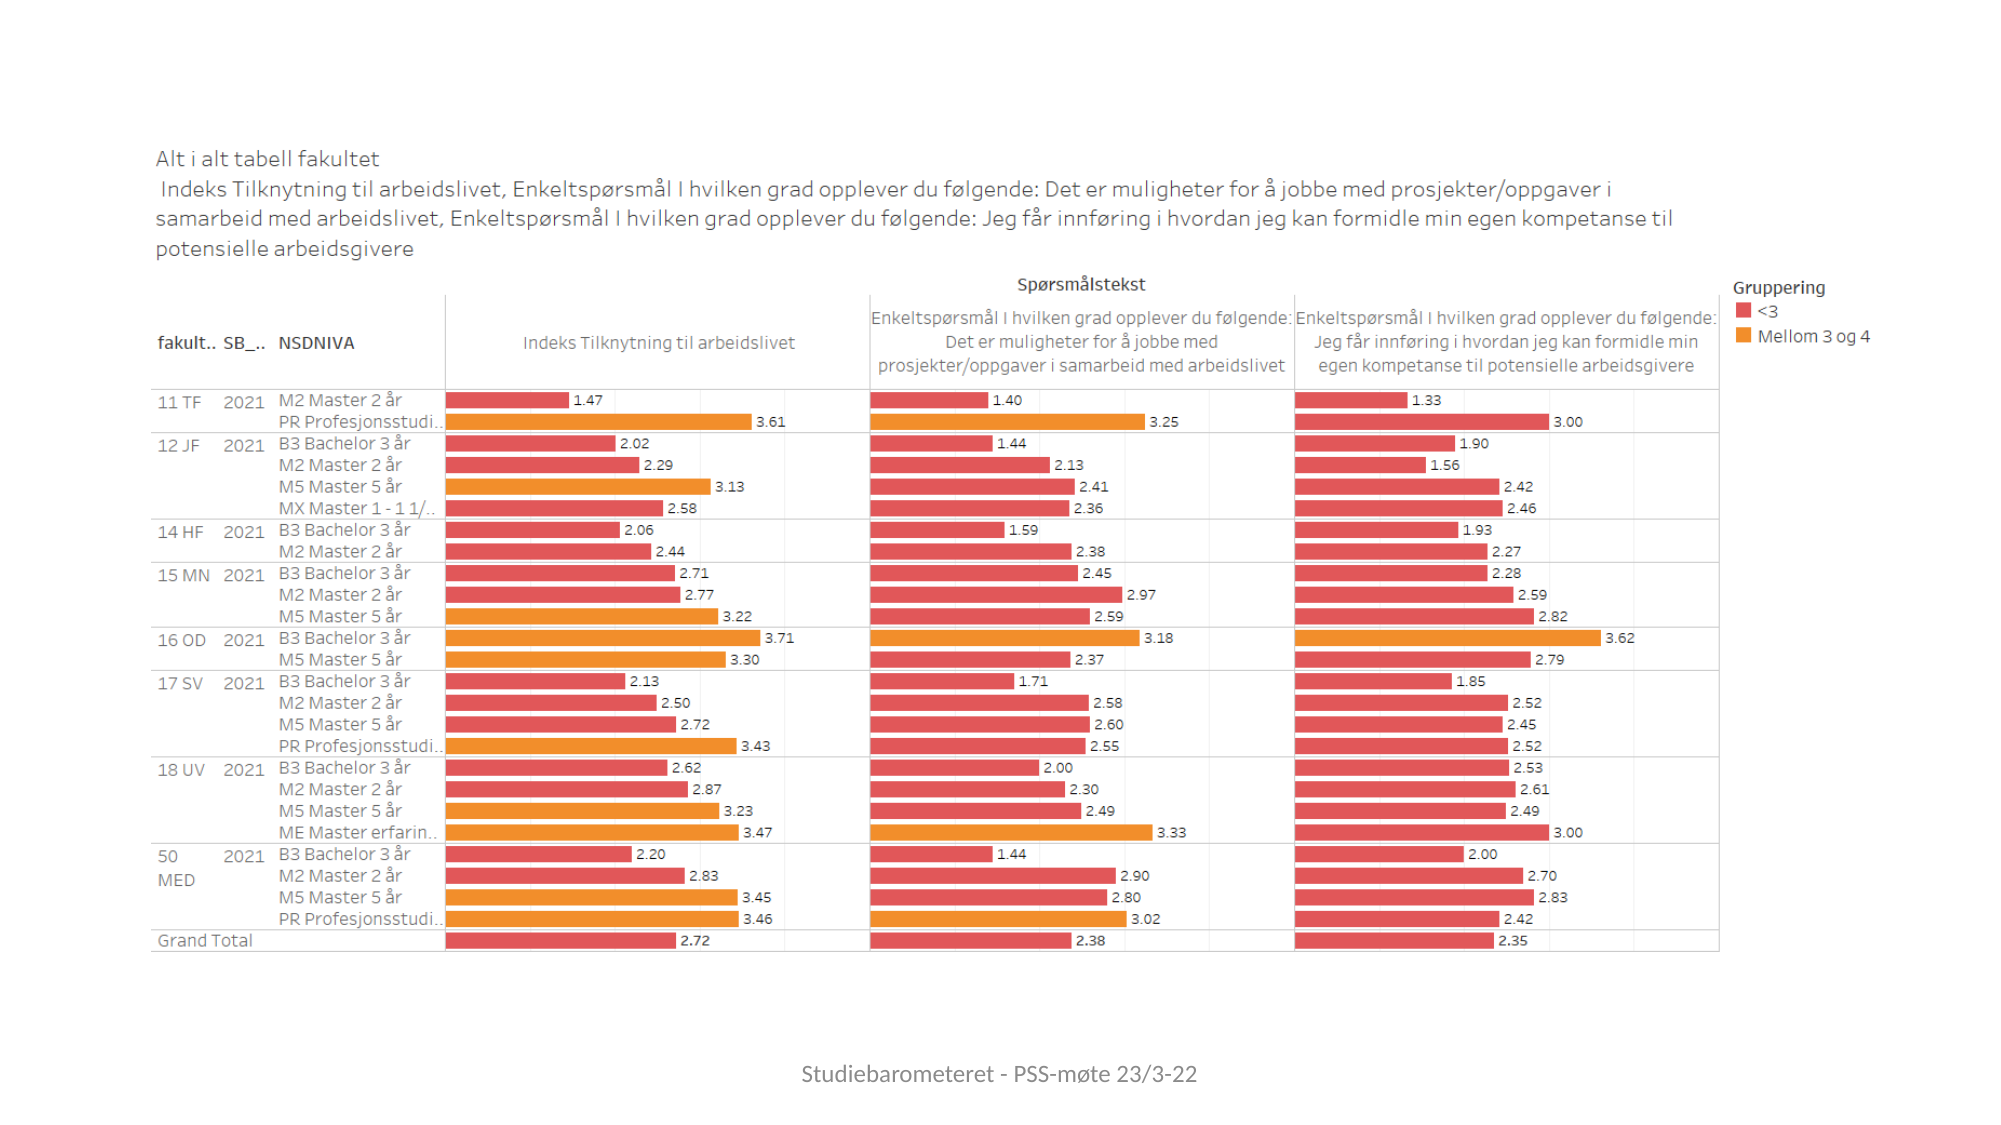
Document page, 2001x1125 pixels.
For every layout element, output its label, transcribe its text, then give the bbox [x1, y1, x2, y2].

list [151, 136, 1883, 953]
footer Studiebarometeret - PSS-møte 23/3-22 [662, 1042, 1338, 1103]
